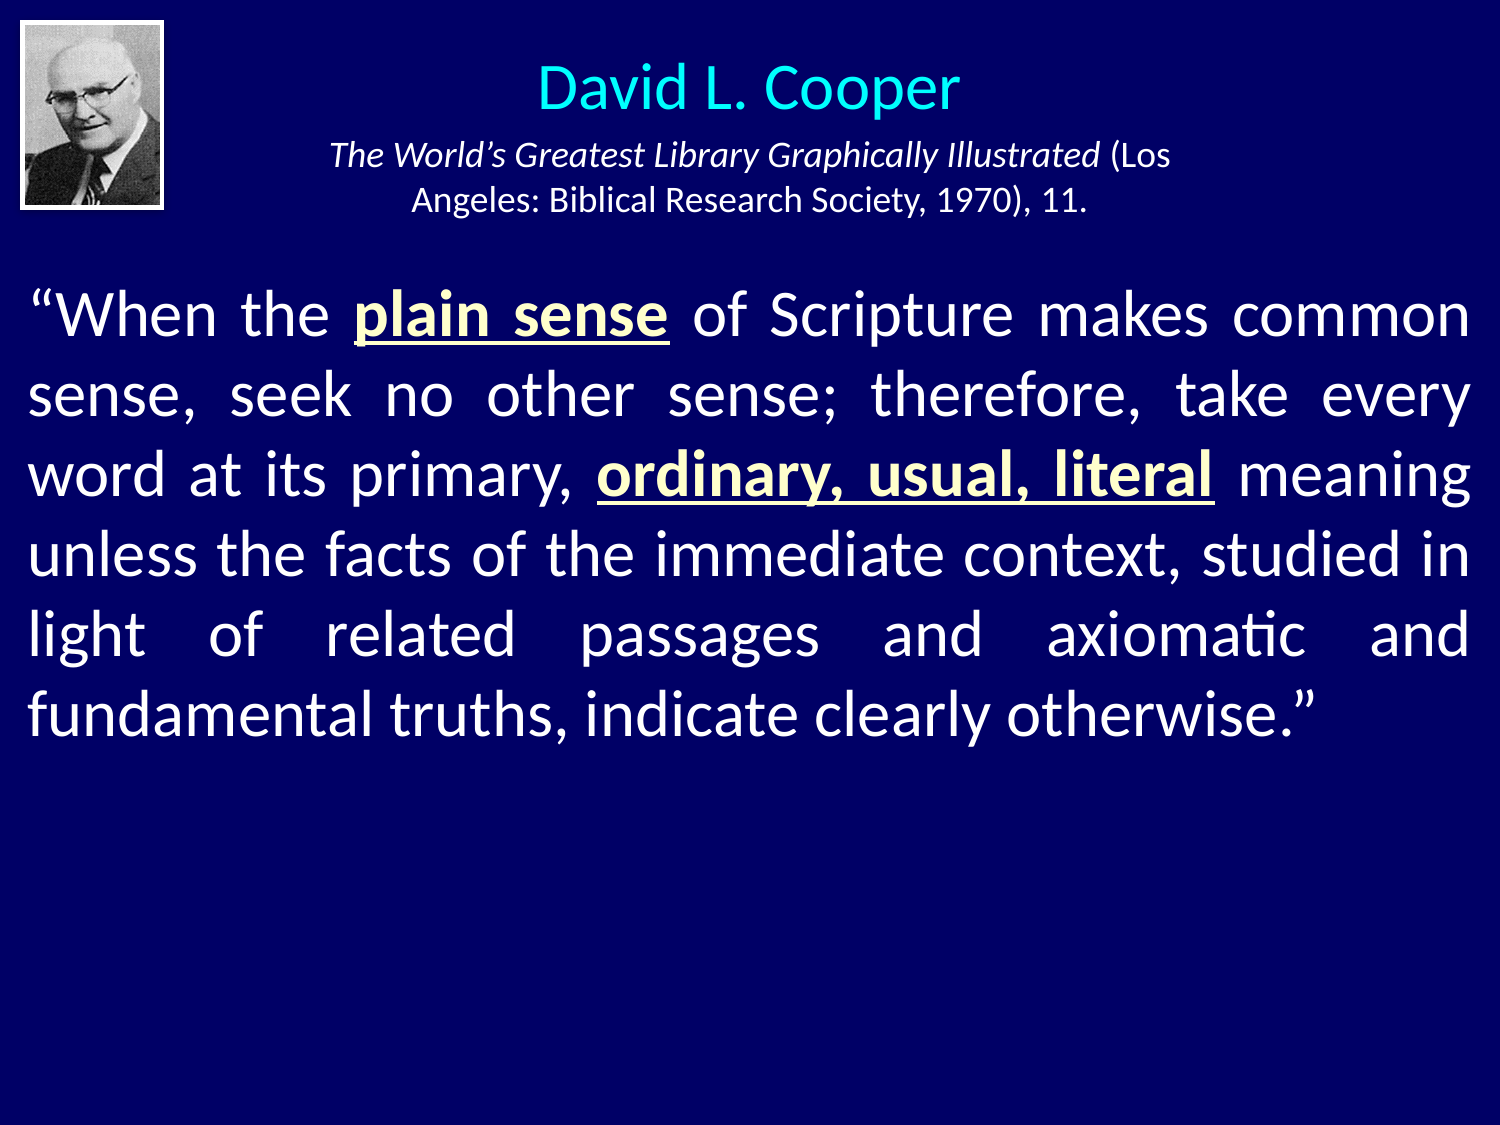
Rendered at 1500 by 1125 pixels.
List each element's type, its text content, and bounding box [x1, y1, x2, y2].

title “When the plain sense of Scripture makes common sense, seek no other sense; therefore, take every word at its primary, ordinary, usual, literal meaning unless the facts of the immediate context, studied in light of related passages and axiomatic and fundamental truths, indicate clearly otherwise.” [12, 262, 1488, 1013]
picture [24, 24, 161, 206]
subtitle David L. Cooper The World’s Greatest Library Graphically Illustrated (Los Angeles: Biblical Research Society, 1970), 11. [290, 34, 1210, 238]
